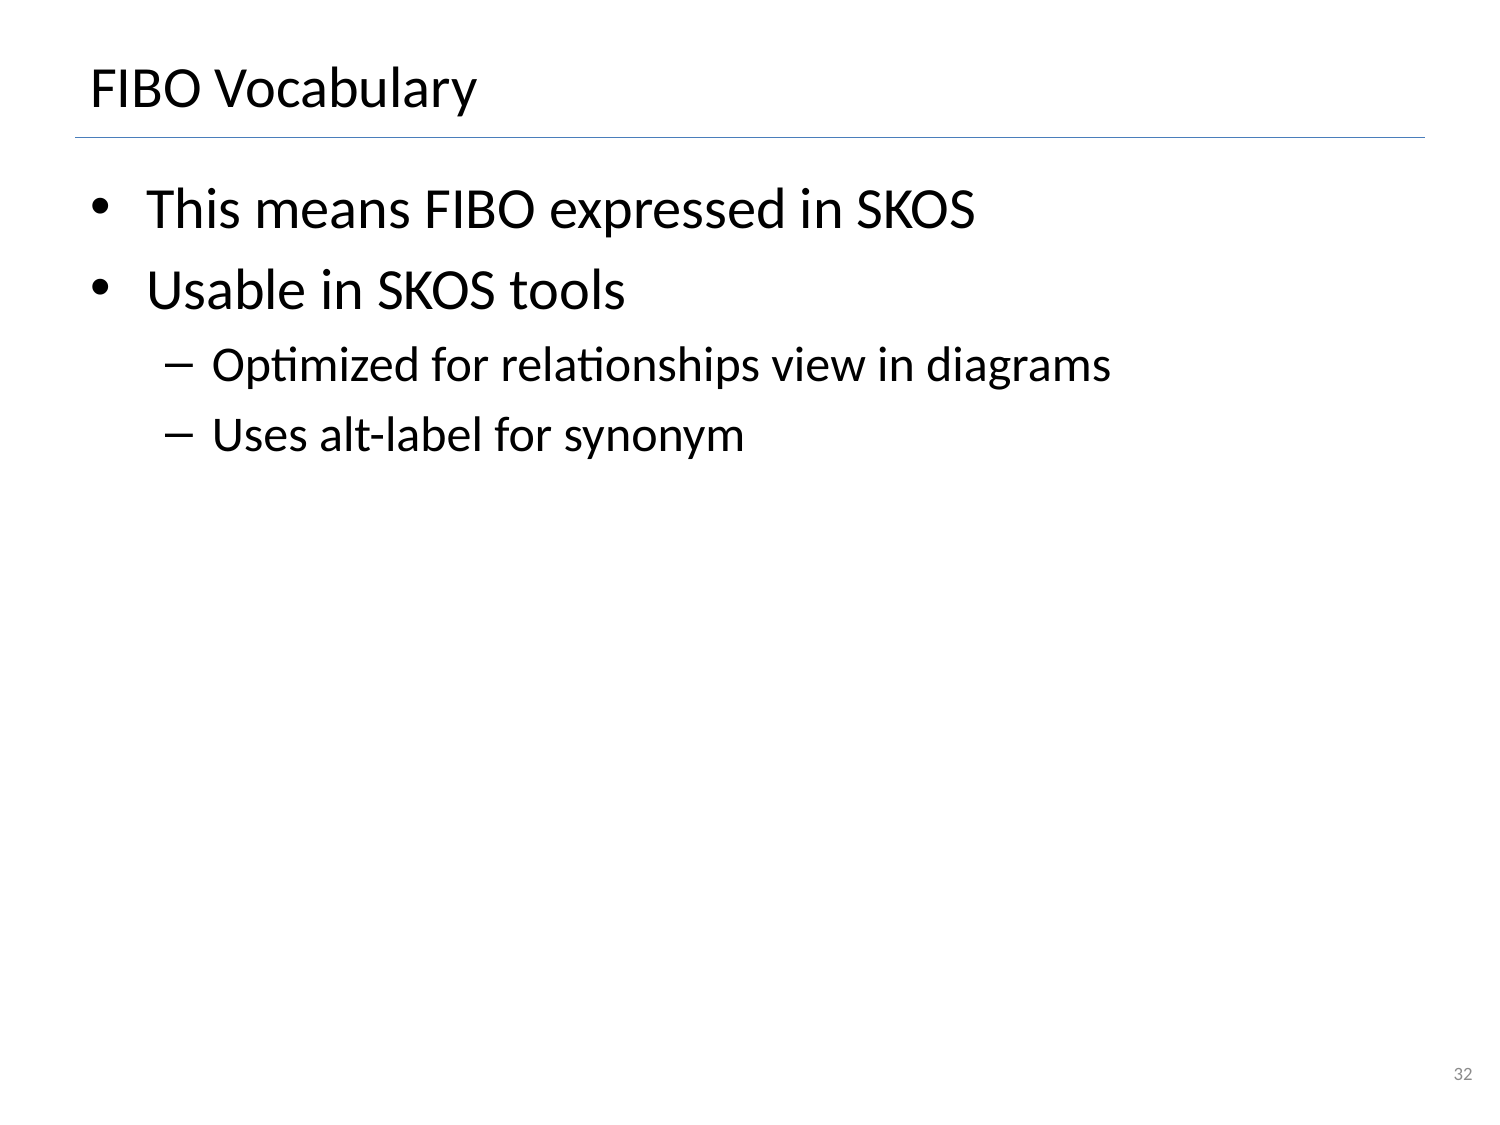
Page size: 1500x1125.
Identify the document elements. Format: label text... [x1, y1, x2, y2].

title FIBO Vocabulary [74, 37, 1426, 131]
slide_number 32 [1425, 1042, 1488, 1103]
list This means FIBO expressed in SKOS Usable in SKOS tools Optimized for relationships view in diagrams Uses alt-label for synonym [74, 162, 1426, 1101]
